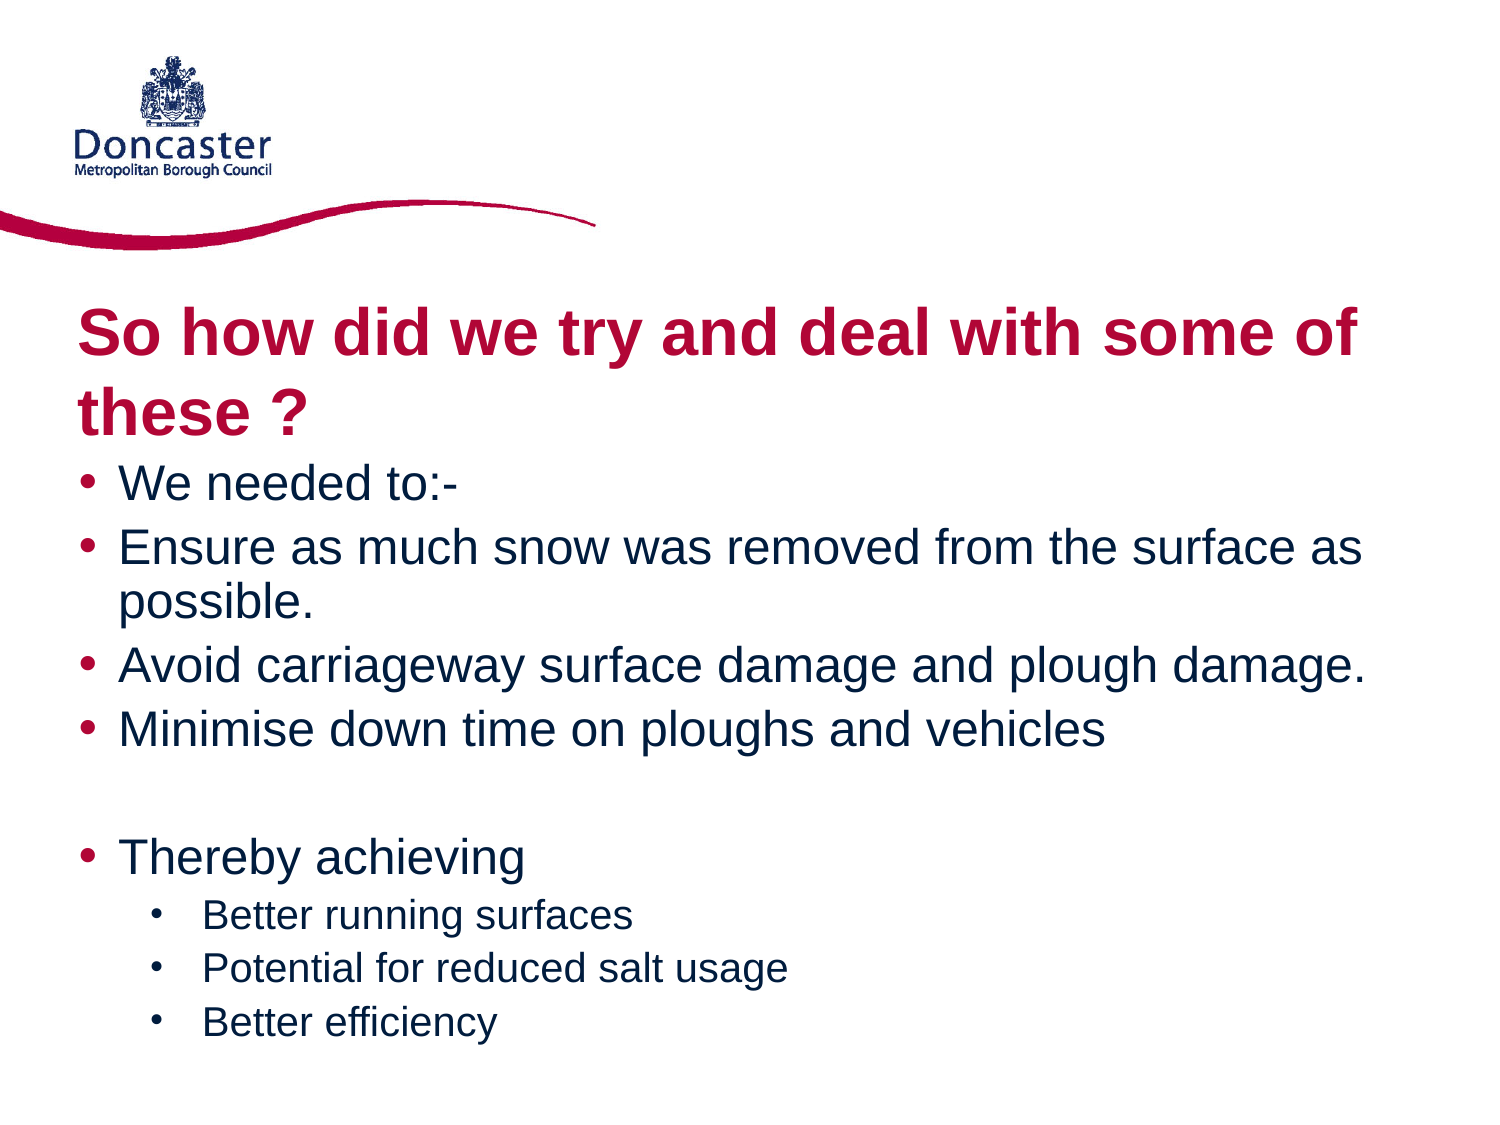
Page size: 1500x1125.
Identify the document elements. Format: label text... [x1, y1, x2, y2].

title So how did we try and deal with some of these ? [61, 299, 1413, 438]
list We needed to:- Ensure as much snow was removed from the surface as possible. Avoid carriageway surface damage and plough damage. Minimise down time on ploughs and vehicles Thereby achieving Better running surfaces Potential for reduced salt usage Better efficiency [61, 449, 1413, 1013]
picture [0, 37, 625, 281]
